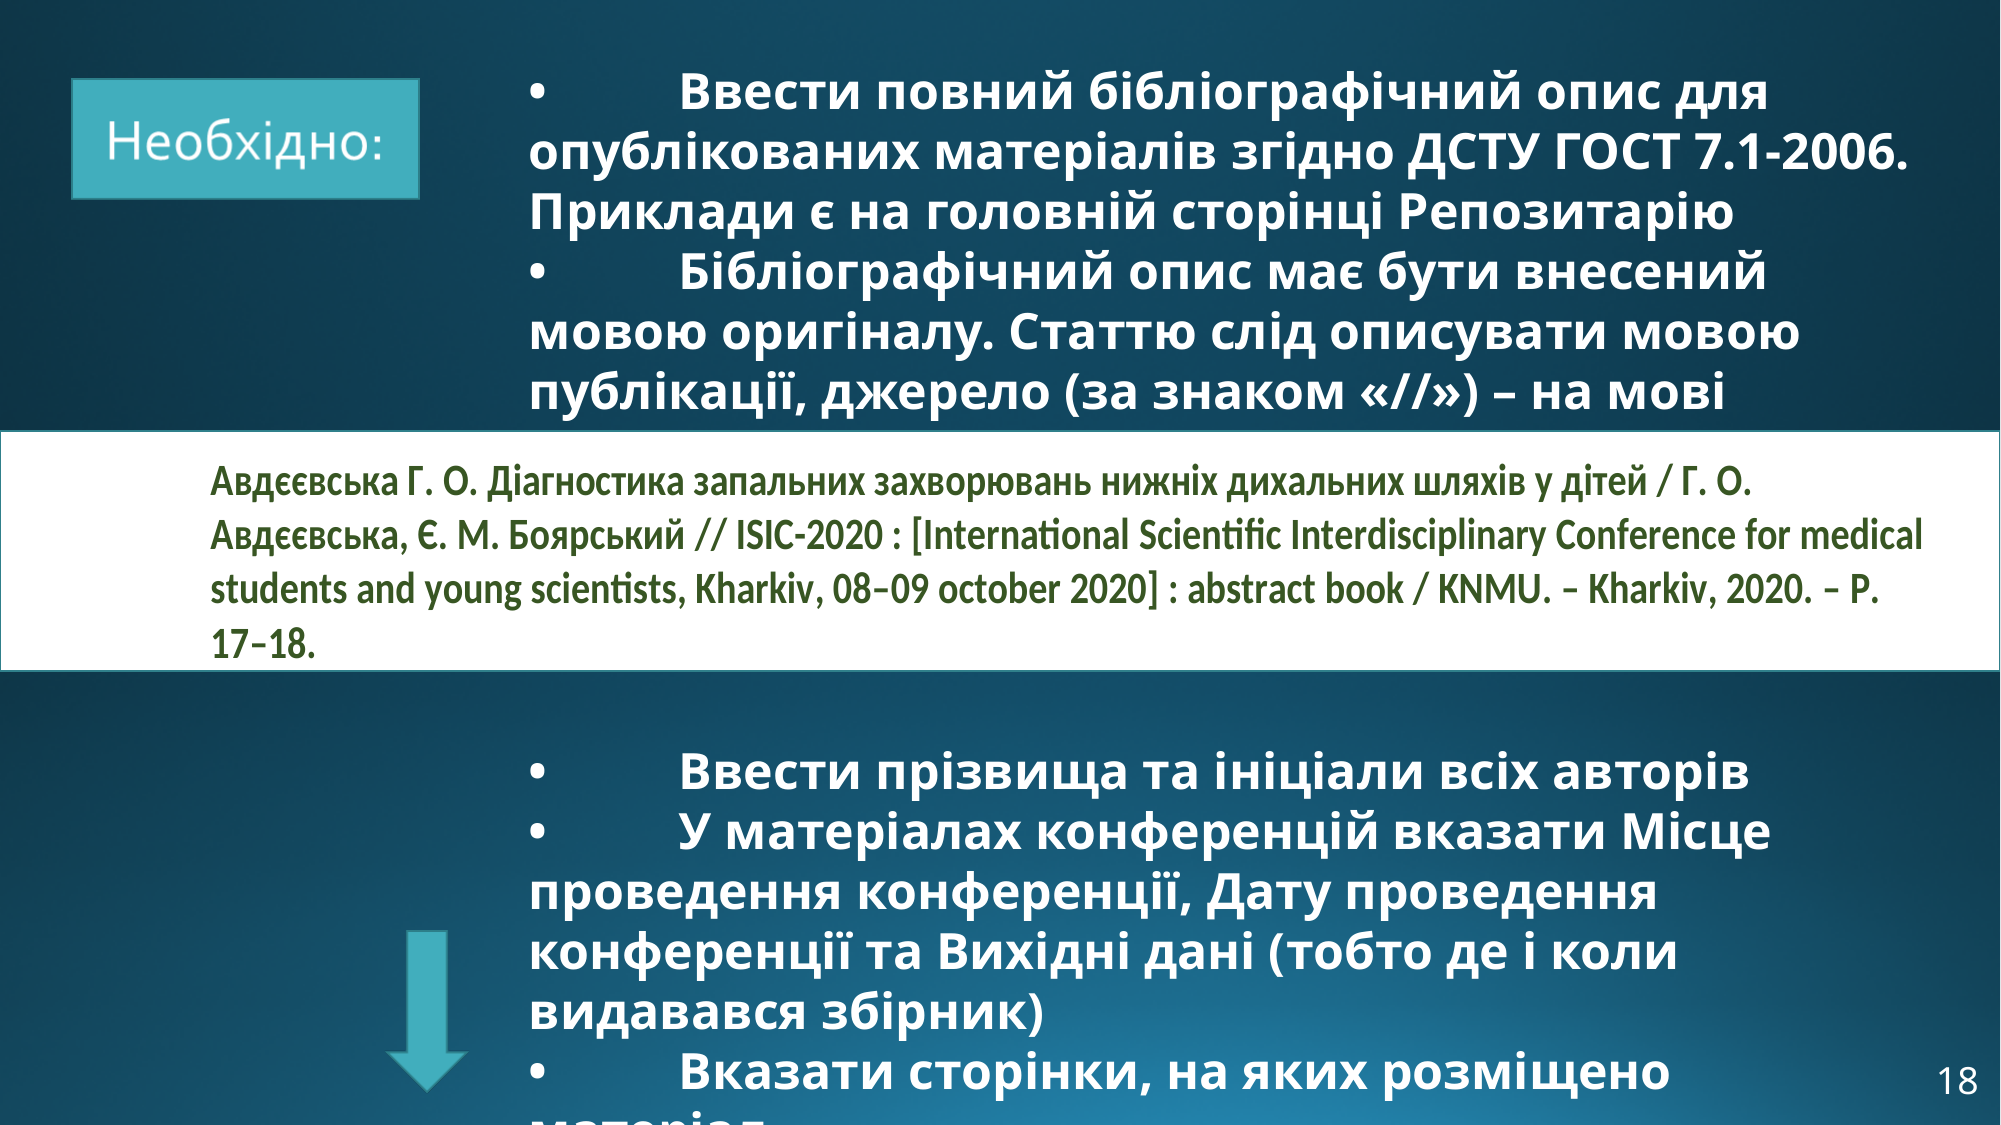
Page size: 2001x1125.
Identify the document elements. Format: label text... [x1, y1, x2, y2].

text_box • Ввести прізвища та ініціали всіх авторів • У матеріалах конференцій вказати Місце проведення конференції, Дату проведення конференції та Вихідні дані (тобто де і коли видавався збірник) • Вказати сторінки, на яких розміщено матеріал [514, 732, 1911, 1125]
text_box • Ввести повний бібліографічний опис для опублікованих матеріалів згідно ДСТУ ГОСТ 7.1-2006. Приклади є на головній сторінці Репозитарію • Бібліографічний опис має бути внесений мовою оригіналу. Статтю слід описувати мовою публікації, джерело (за знаком «//») – на мові оформлення джерела [514, 52, 1940, 430]
text_box [0, 430, 2000, 672]
text_box 18 [1921, 1049, 1994, 1110]
picture [0, 0, 2001, 1125]
